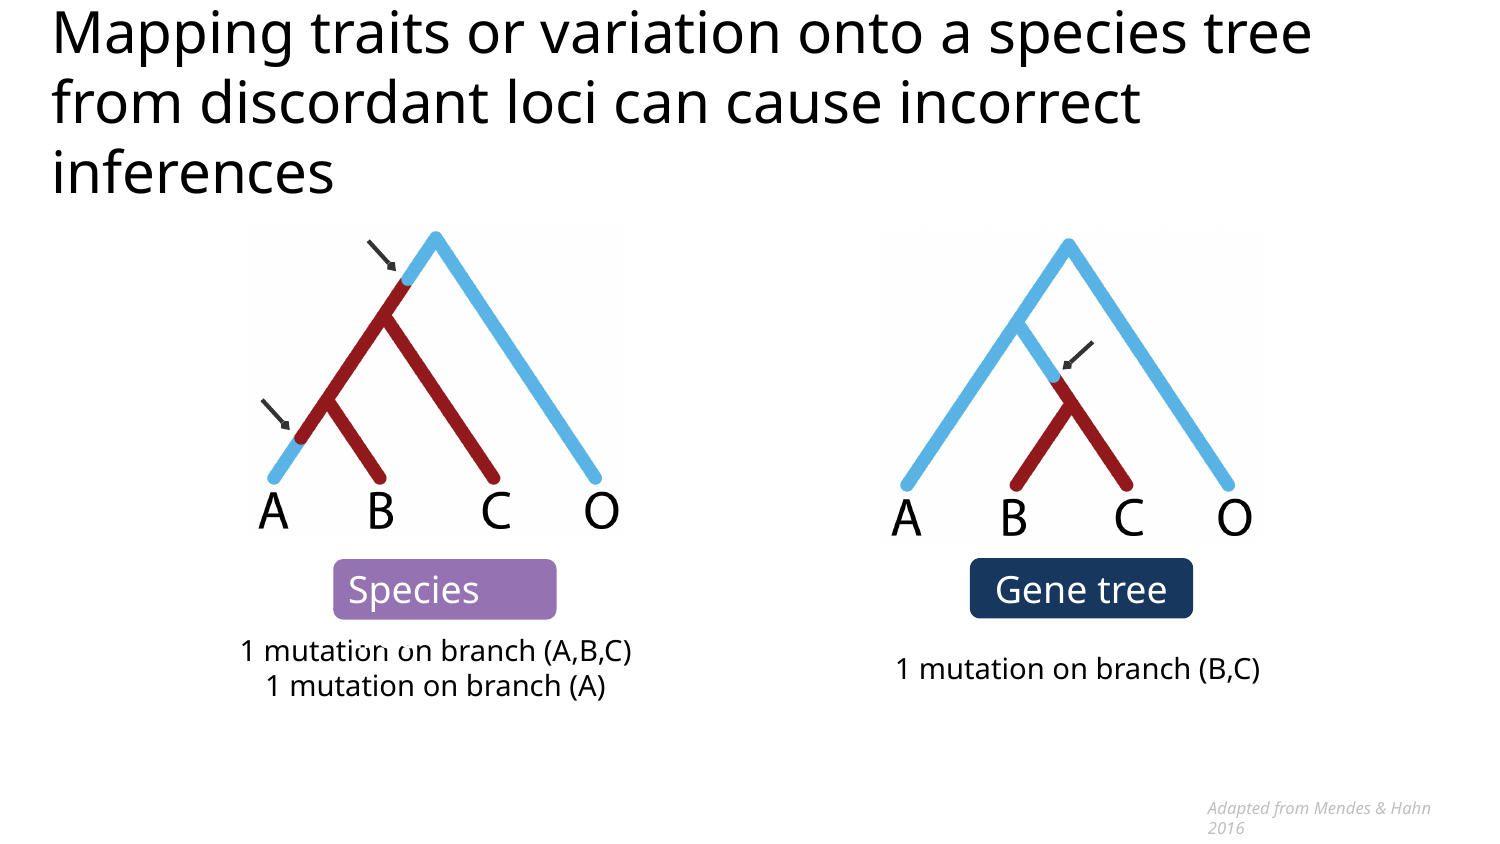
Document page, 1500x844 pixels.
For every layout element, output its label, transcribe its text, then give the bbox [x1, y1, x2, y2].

text_box 1 mutation on branch (B,C) [844, 642, 1311, 693]
text_box Species tree [333, 558, 557, 664]
picture [243, 218, 629, 536]
text_box [972, 555, 1191, 559]
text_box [260, 400, 292, 430]
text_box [366, 241, 398, 271]
text_box 1 mutation on branch (A,B,C) 1 mutation on branch (A) [202, 624, 669, 710]
title Mapping traits or variation onto a species tree from discordant loci can cause incorrect inferences [36, 18, 1397, 182]
text_box Gene tree [969, 559, 1194, 619]
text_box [1062, 341, 1094, 370]
text_box Adapted from Mendes & Hahn 2016 [1193, 790, 1468, 844]
picture [876, 225, 1262, 543]
